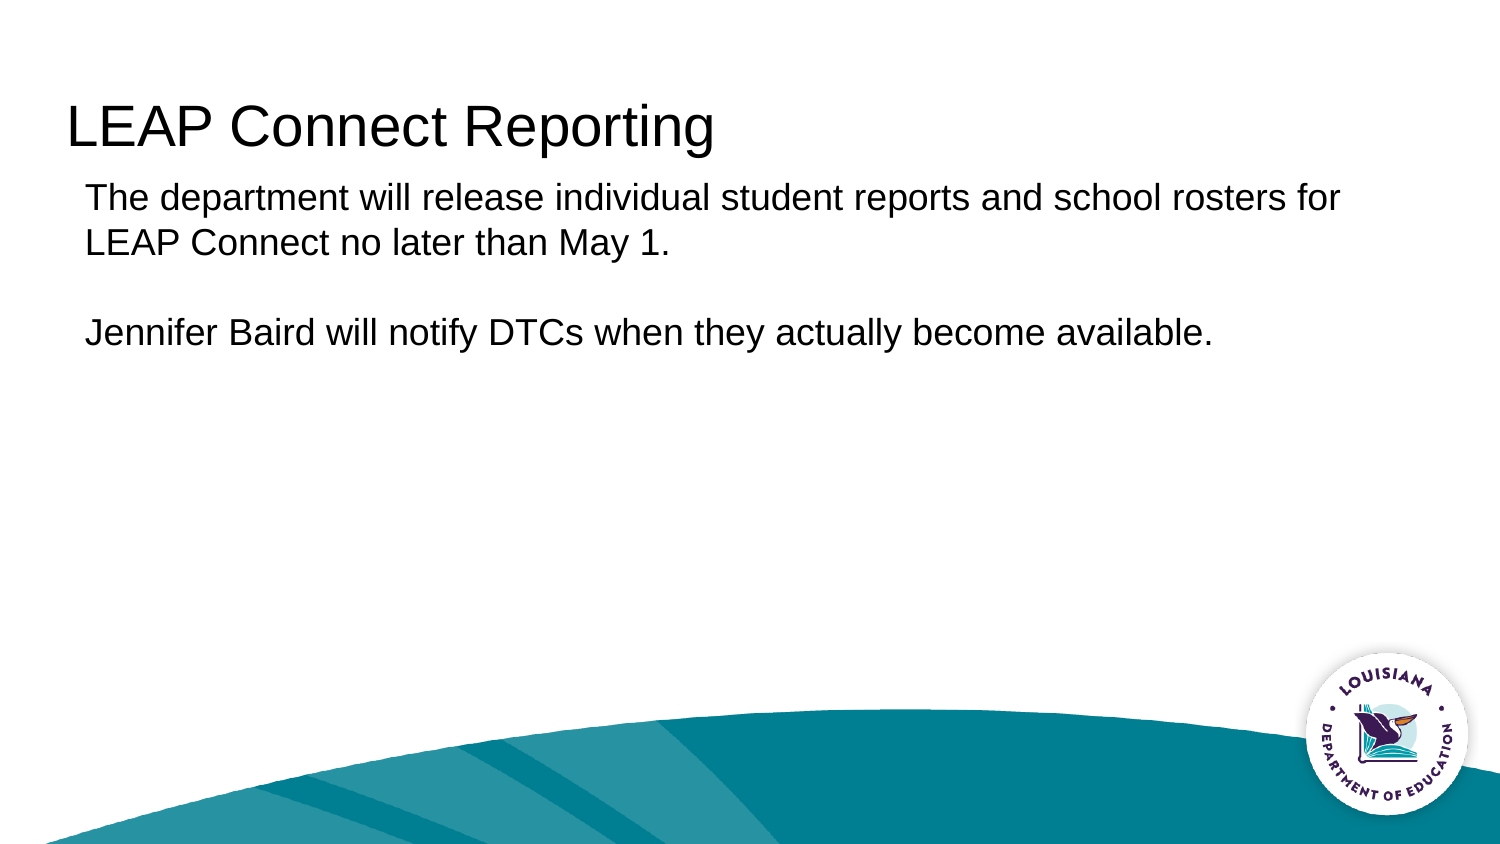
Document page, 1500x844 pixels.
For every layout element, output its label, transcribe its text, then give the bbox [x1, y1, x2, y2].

list The department will release individual student reports and school rosters for LEAP Connect no later than May 1. Jennifer Baird will notify DTCs when they actually become available. [51, 158, 1449, 681]
title LEAP Connect Reporting [51, 72, 1449, 158]
picture [0, 642, 1500, 844]
